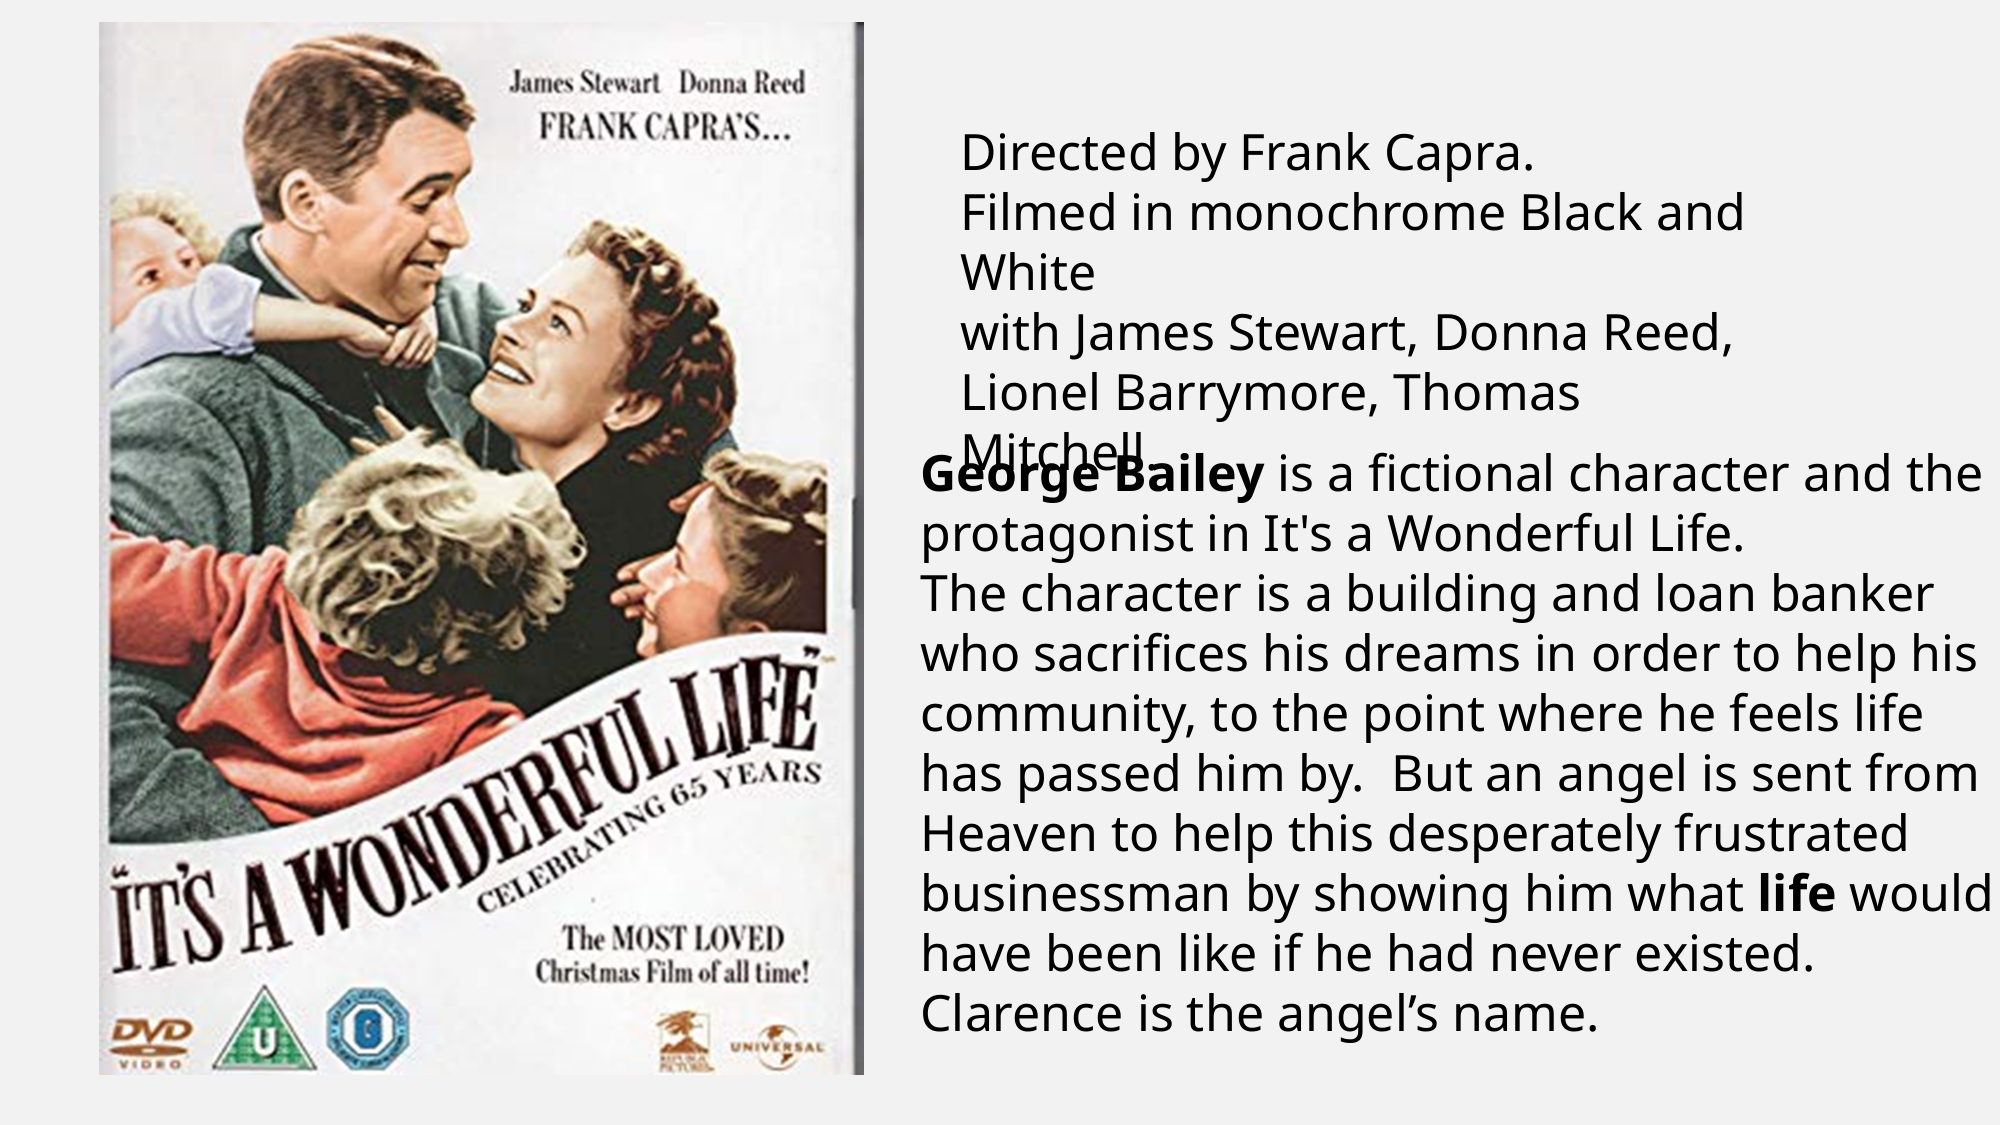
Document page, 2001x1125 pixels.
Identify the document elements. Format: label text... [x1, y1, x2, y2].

text_box George Bailey is a fictional character and the protagonist in It's a Wonderful Life. The character is a building and loan banker who sacrifices his dreams in order to help his community, to the point where he feels life has passed him by. But an angel is sent from Heaven to help this desperately frustrated businessman by showing him what life would have been like if he had never existed. Clarence is the angel’s name. [905, 433, 2000, 1109]
picture [99, 22, 864, 1075]
text_box Directed by Frank Capra. Filmed in monochrome Black and White with James Stewart, Donna Reed, Lionel Barrymore, Thomas Mitchell. [945, 112, 1793, 488]
